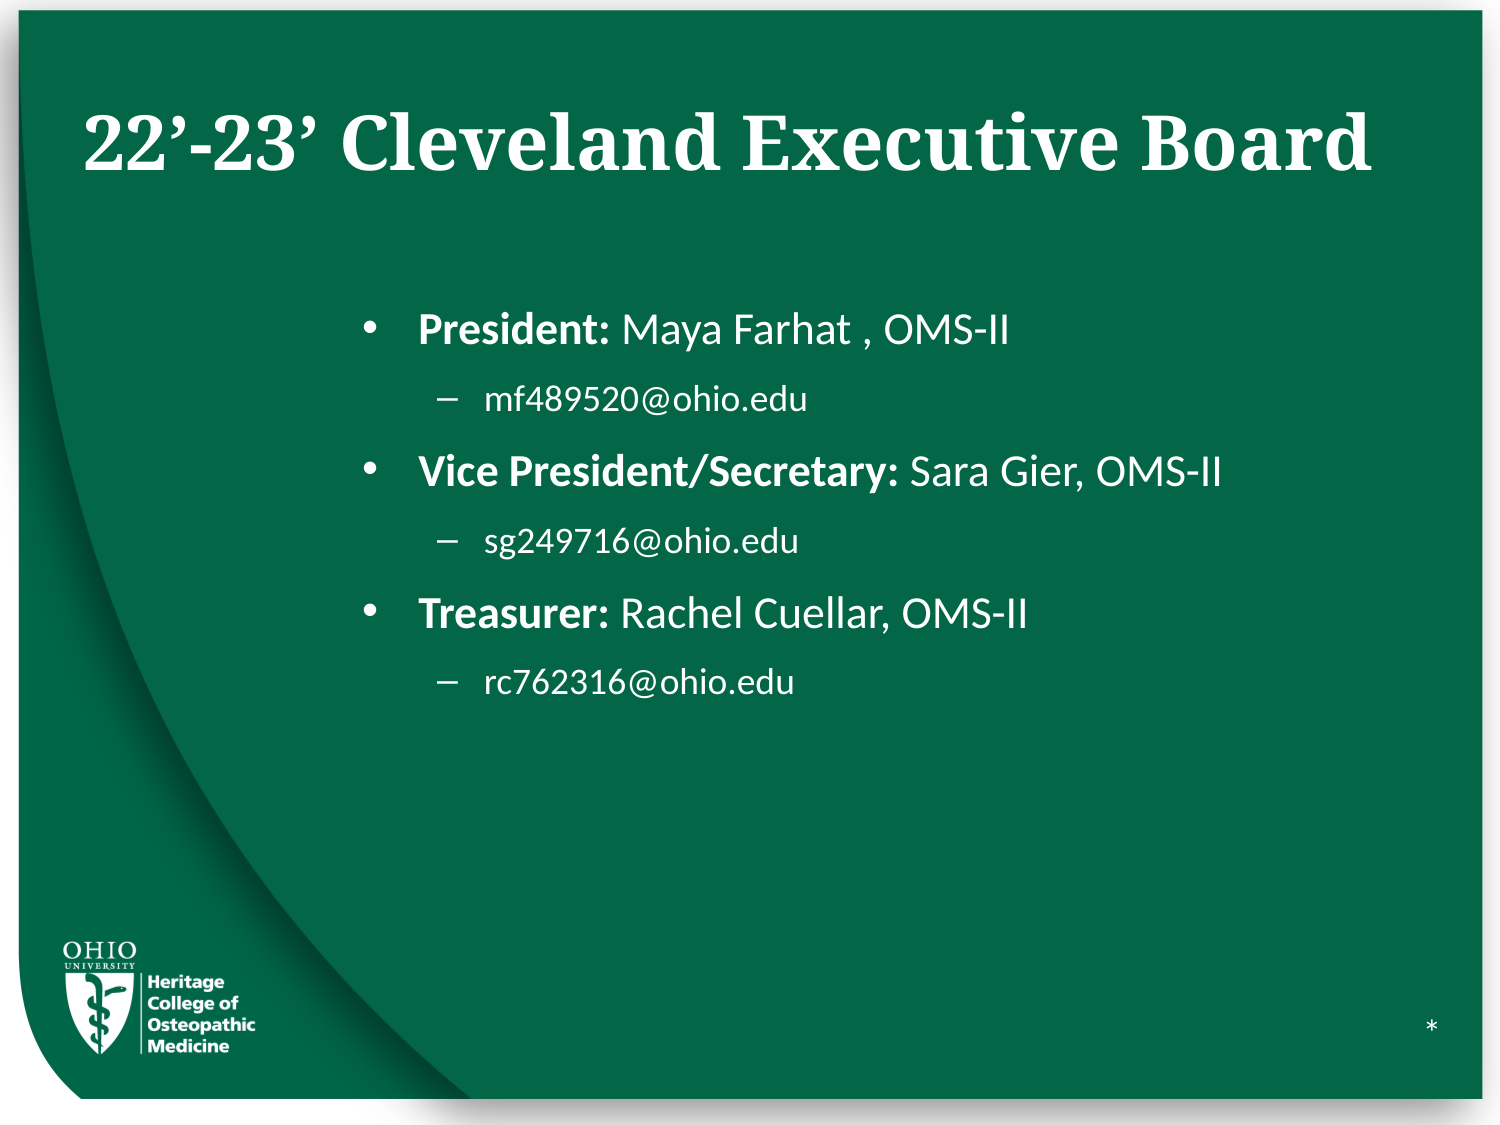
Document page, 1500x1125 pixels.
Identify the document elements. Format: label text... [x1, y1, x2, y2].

title 22’-23’ Cleveland Executive Board [31, 46, 1425, 235]
picture [0, 0, 1500, 1125]
text_box * [347, 1002, 1457, 1062]
list President: Maya Farhat , OMS-II mf489520@ohio.edu Vice President/Secretary: Sara Gier, OMS-II sg249716@ohio.edu Treasurer: Rachel Cuellar, OMS-II rc762316@ohio.edu [347, 140, 1500, 861]
